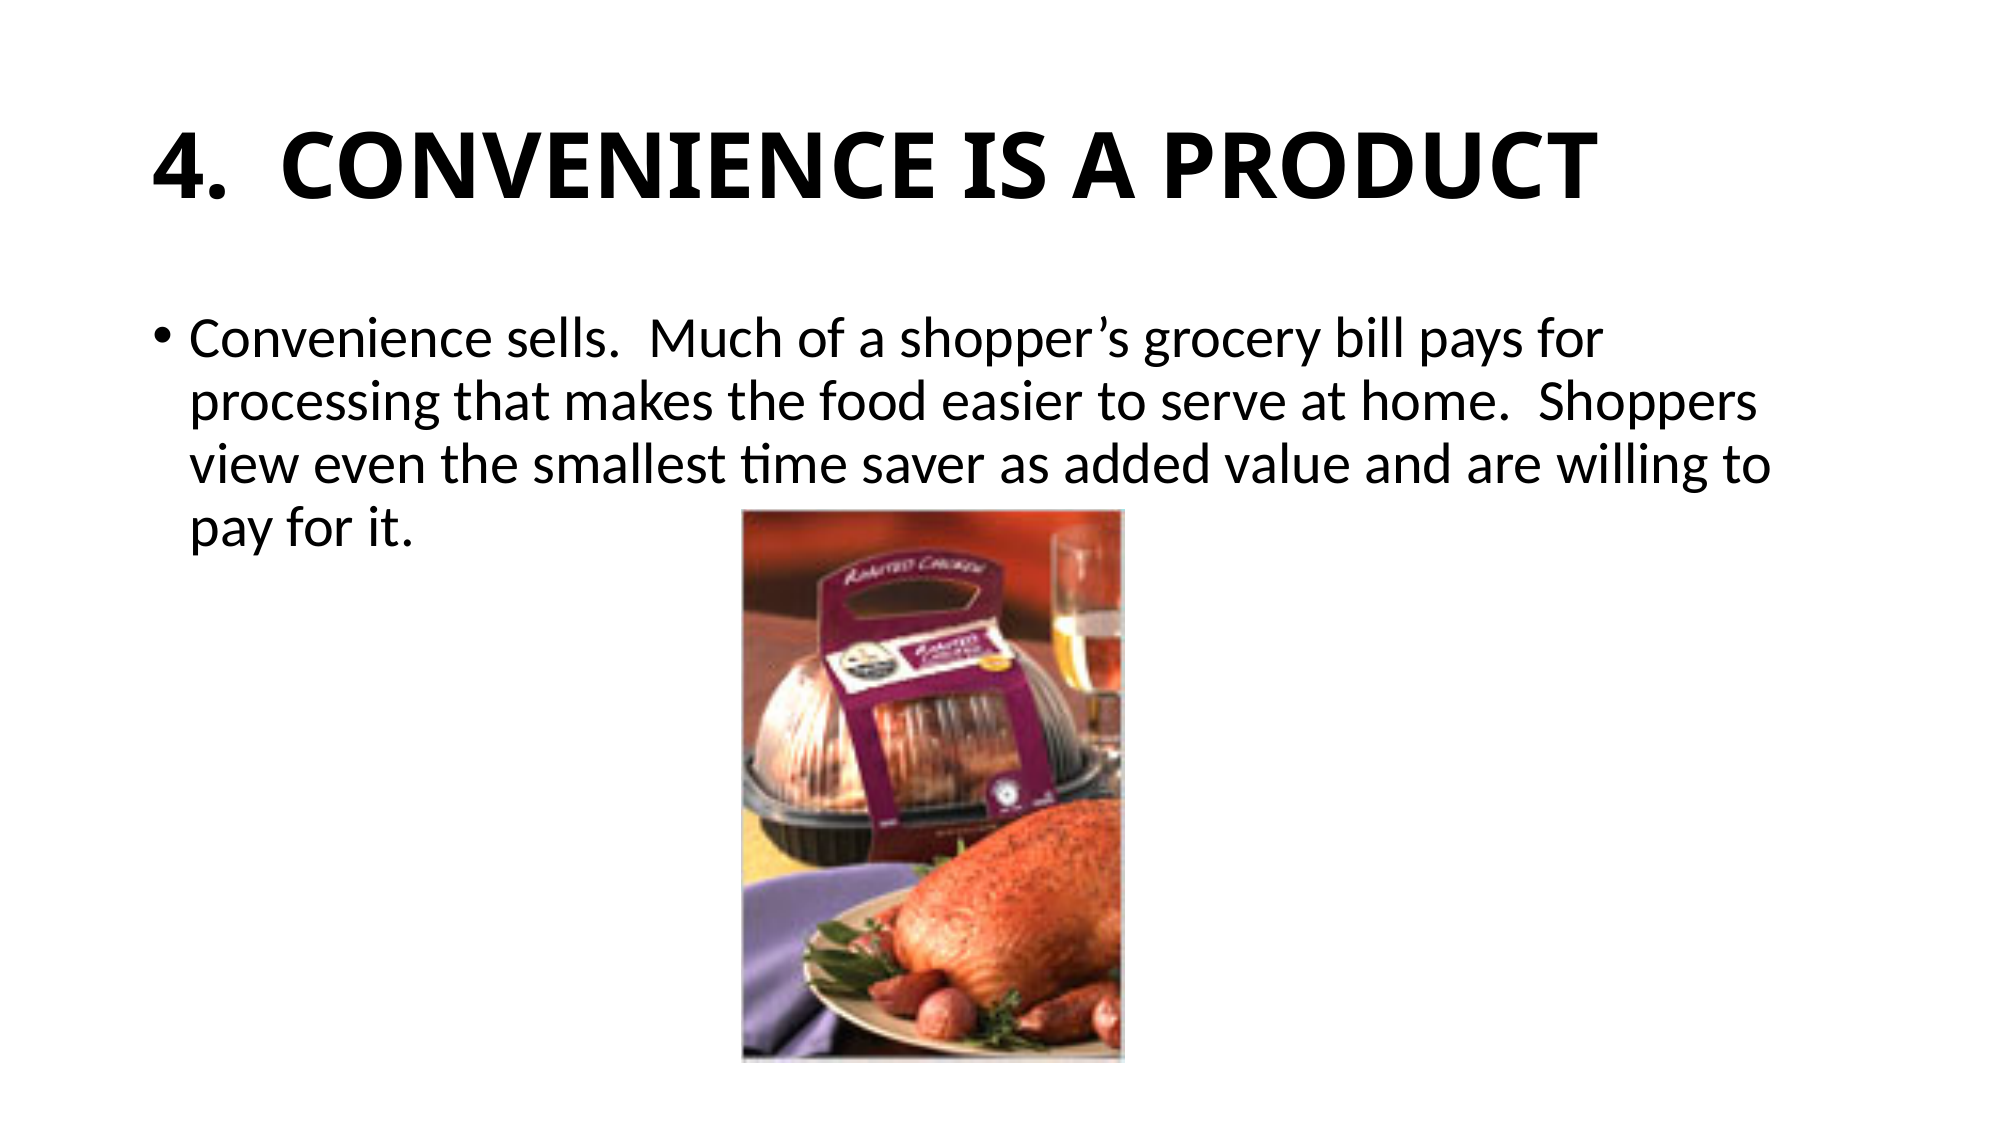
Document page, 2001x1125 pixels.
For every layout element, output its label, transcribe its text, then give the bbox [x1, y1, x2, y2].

title 4. CONVENIENCE IS A PRODUCT [137, 59, 1863, 278]
picture [741, 509, 1125, 1064]
list Convenience sells. Much of a shopper’s grocery bill pays for processing that makes the food easier to serve at home. Shoppers view even the smallest time saver as added value and are willing to pay for it. [137, 299, 1863, 1014]
